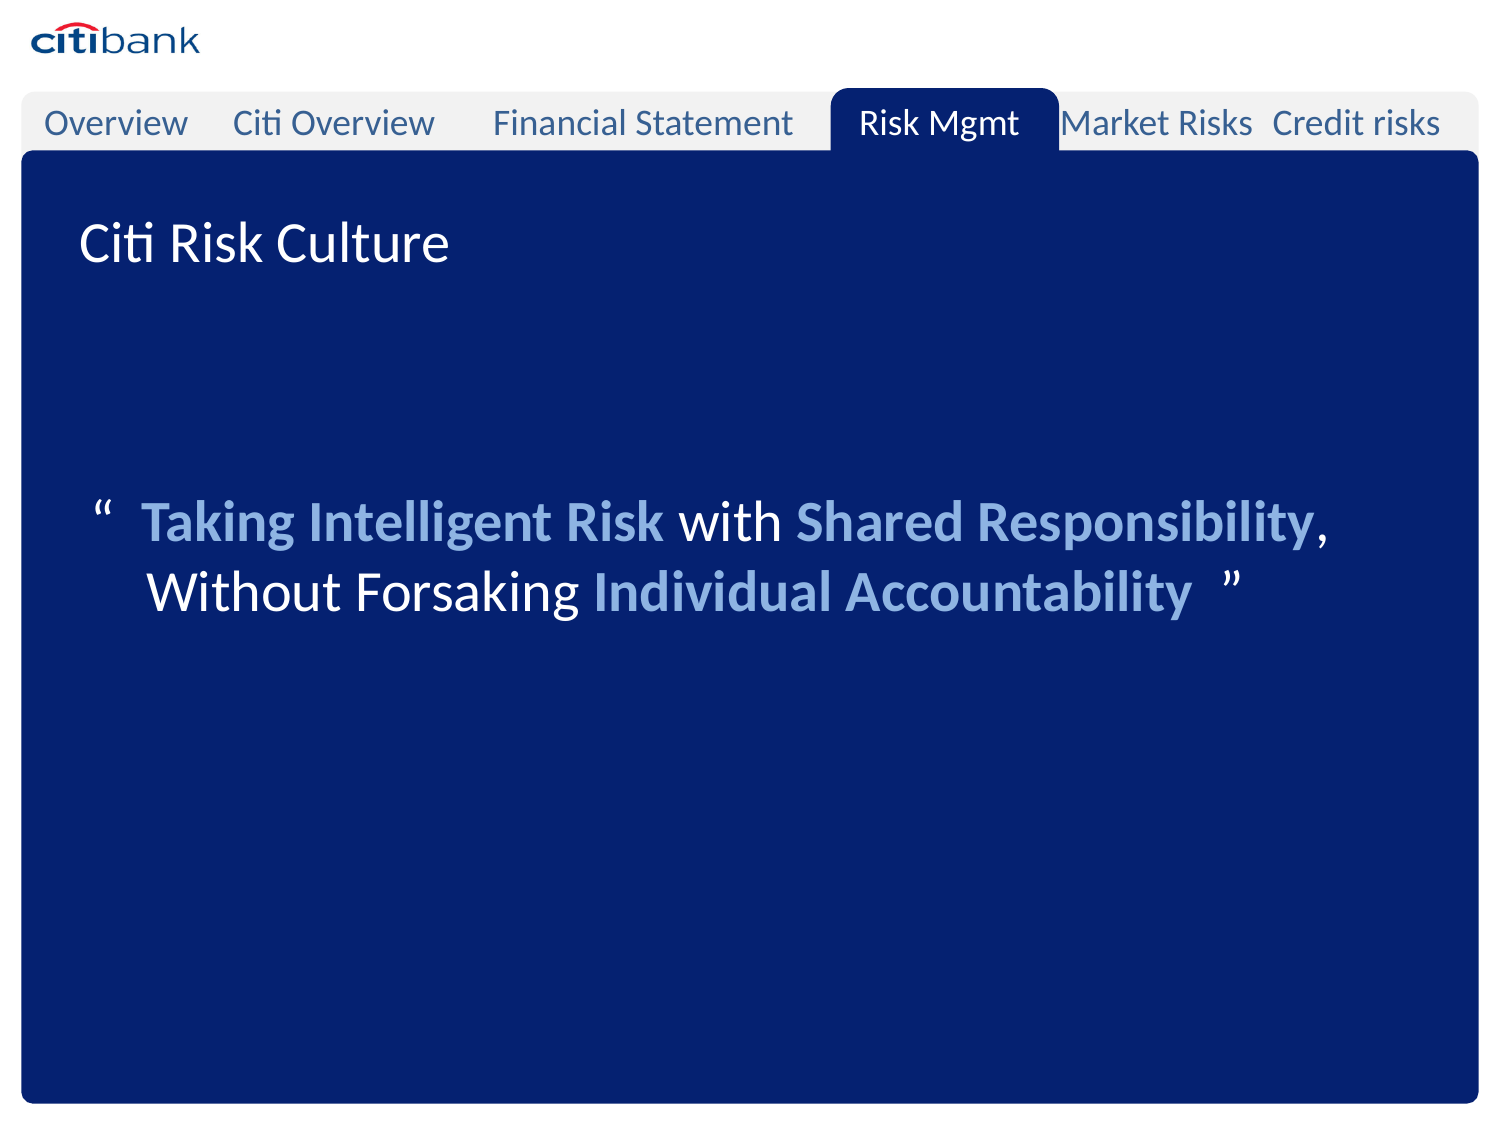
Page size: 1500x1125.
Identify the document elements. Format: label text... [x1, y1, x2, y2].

text_box Credit risks [1257, 90, 1500, 150]
text_box Market Risks [1045, 90, 1257, 150]
text_box [1470, 150, 1479, 159]
text_box Overview [29, 90, 218, 150]
text_box [21, 93, 30, 159]
text_box [21, 150, 1479, 1104]
text_box Financial Statement [478, 90, 844, 150]
text_box Citi Risk Culture [64, 196, 1436, 282]
text_box Citi Overview [218, 90, 478, 150]
picture [29, 0, 201, 79]
list “ Taking Intelligent Risk with Shared Responsibility, Without Forsaking Individual Accountability ” [74, 290, 1426, 1006]
text_box Risk Mgmt [844, 90, 1045, 150]
